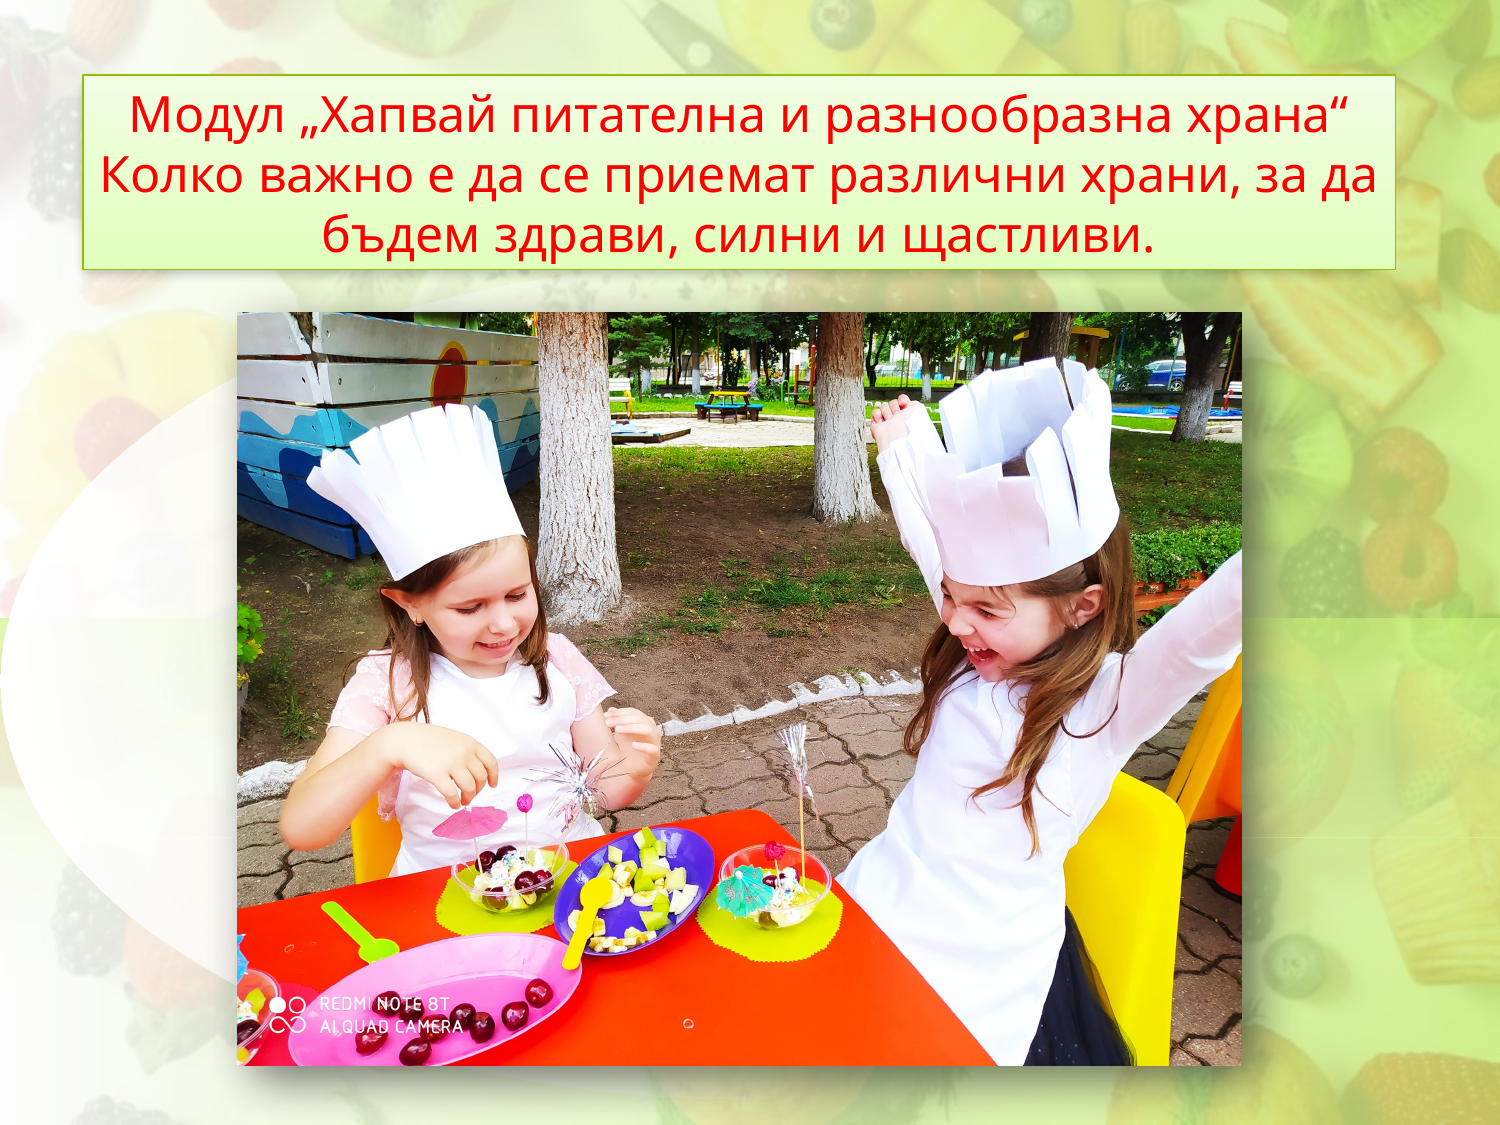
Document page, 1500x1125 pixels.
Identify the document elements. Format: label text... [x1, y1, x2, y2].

text_box Модул „Хапвай питателна и разнообразна храна“ Колко важно е да се приемат различни храни, за да бъдем здрави, силни и щастливи. [82, 74, 1396, 270]
picture [237, 312, 1242, 1066]
